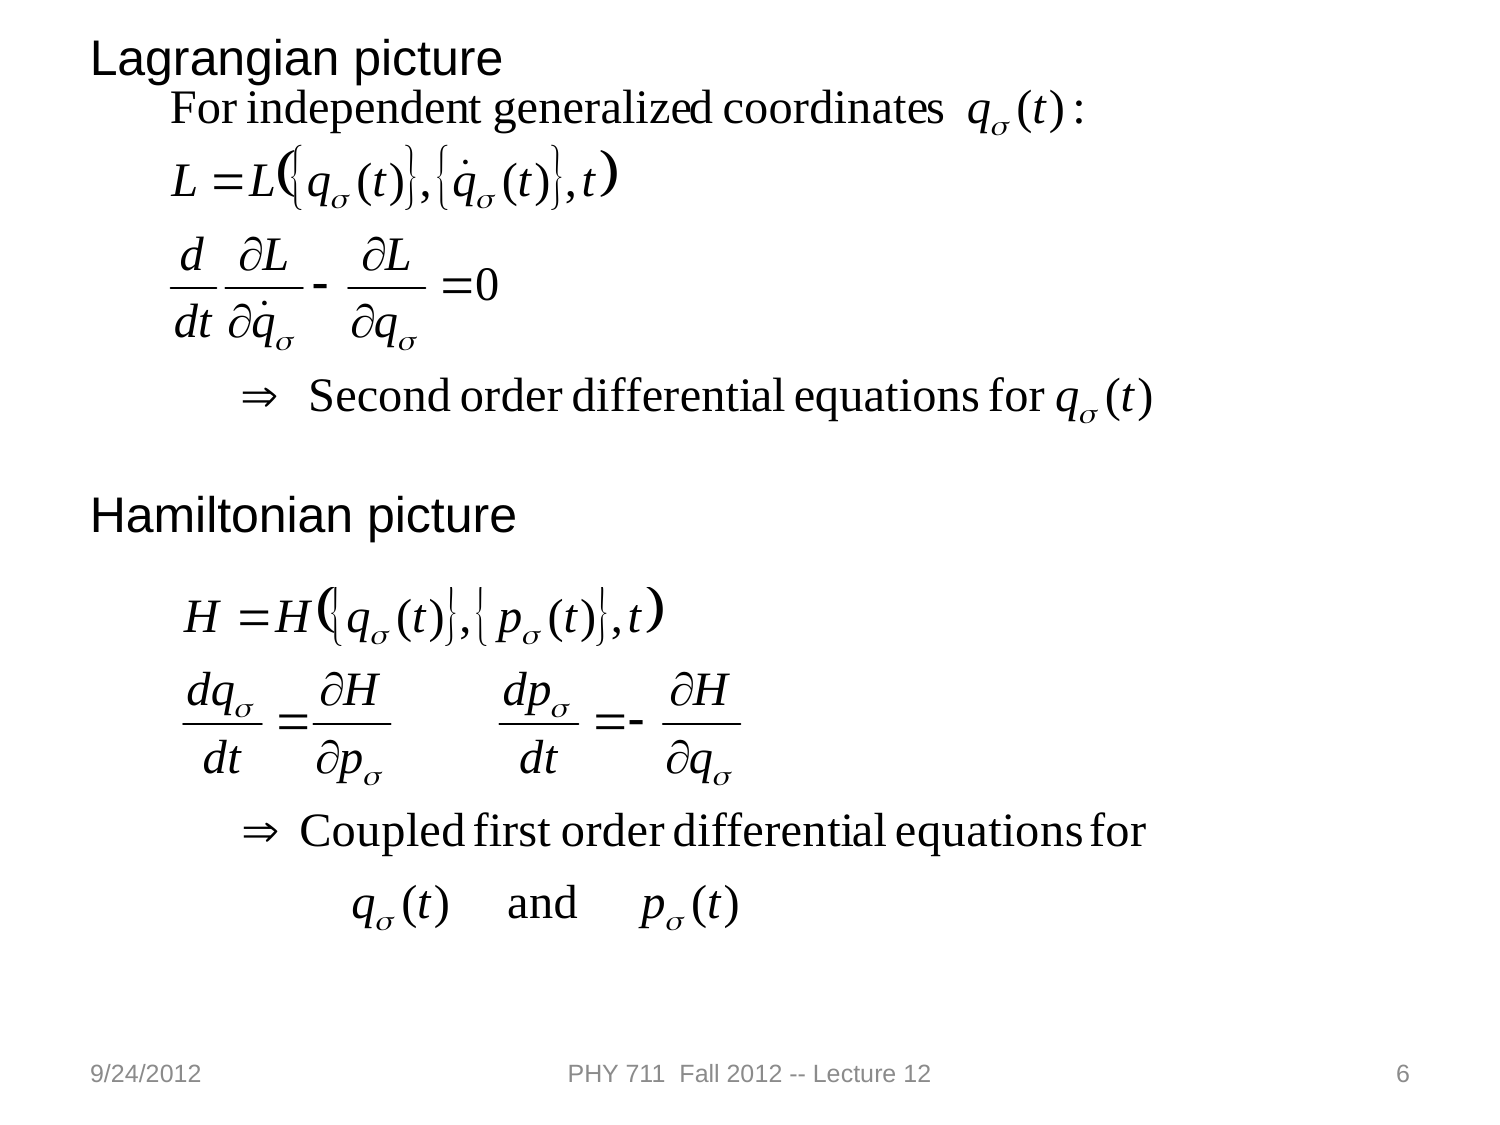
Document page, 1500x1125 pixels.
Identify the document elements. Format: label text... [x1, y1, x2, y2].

text_box Lagrangian picture [75, 17, 1313, 93]
footer PHY 711 Fall 2012 -- Lecture 12 [512, 1042, 988, 1103]
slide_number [75, 1042, 425, 1103]
slide_number 6 [1074, 1042, 1425, 1103]
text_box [162, 74, 1162, 436]
text_box Hamiltonian picture [75, 474, 1313, 550]
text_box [174, 587, 1155, 940]
